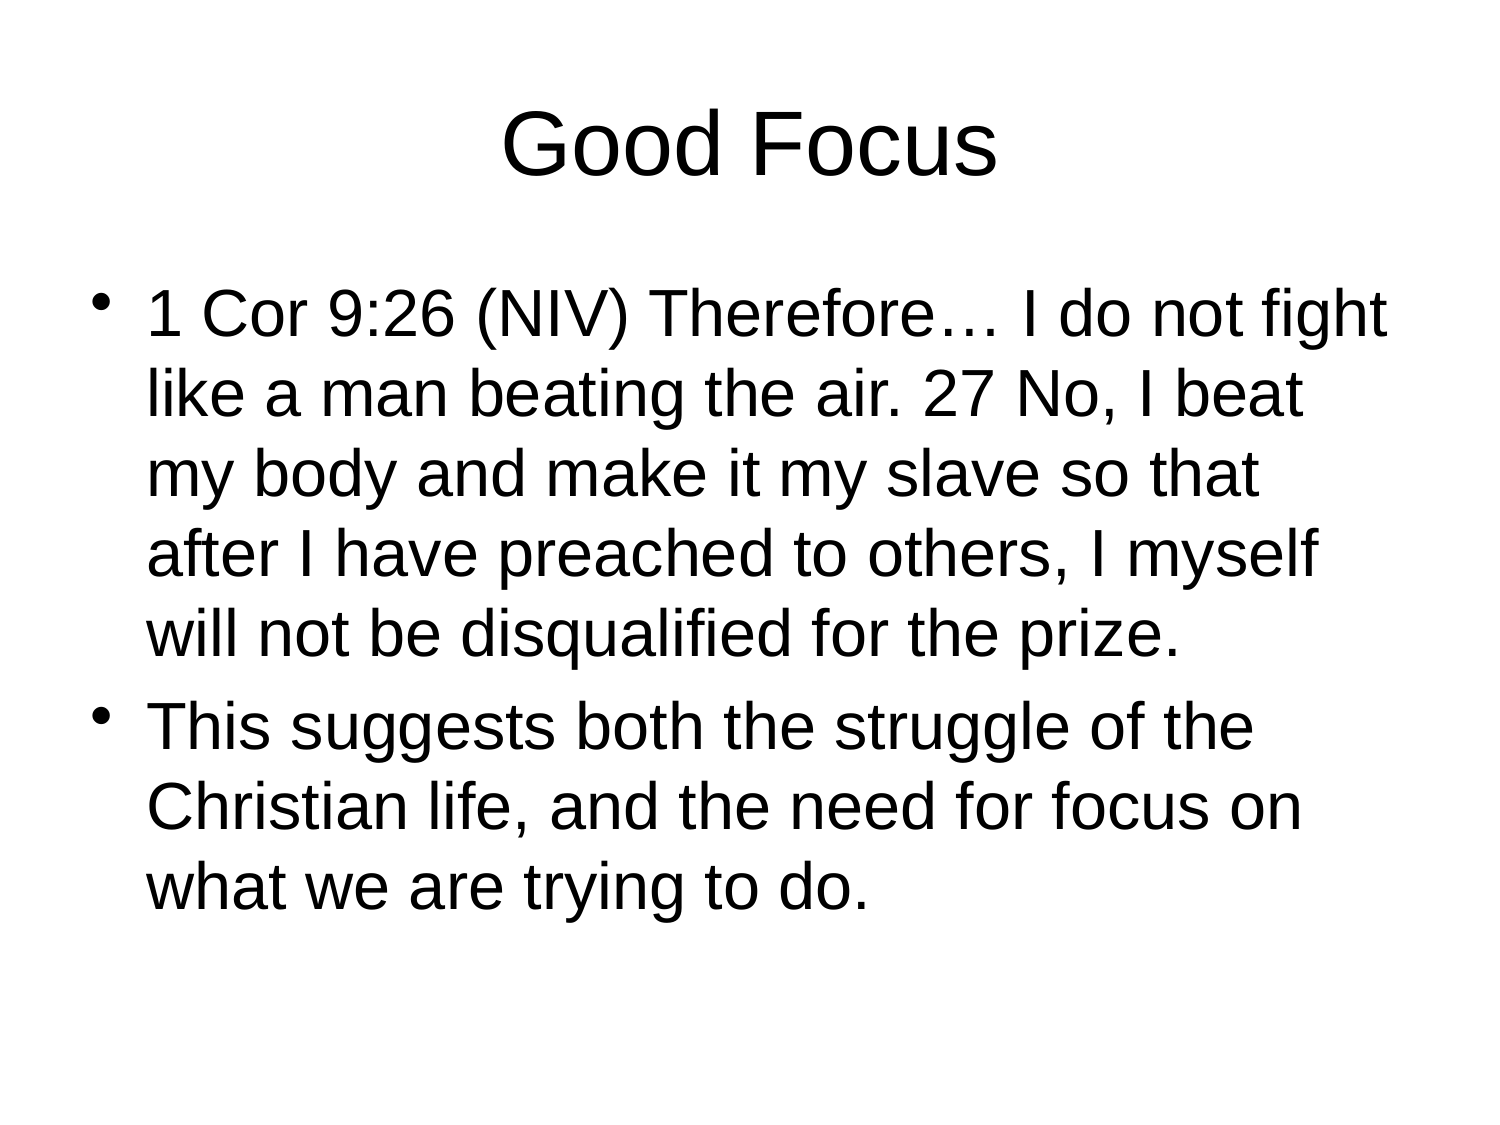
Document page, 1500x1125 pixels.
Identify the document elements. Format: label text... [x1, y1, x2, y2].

title Good Focus [75, 45, 1425, 233]
list 1 Cor 9:26 (NIV) Therefore… I do not fight like a man beating the air. 27 No, I beat my body and make it my slave so that after I have preached to others, I myself will not be disqualified for the prize. This suggests both the struggle of the Christian life, and the need for focus on what we are trying to do. [75, 262, 1425, 1005]
